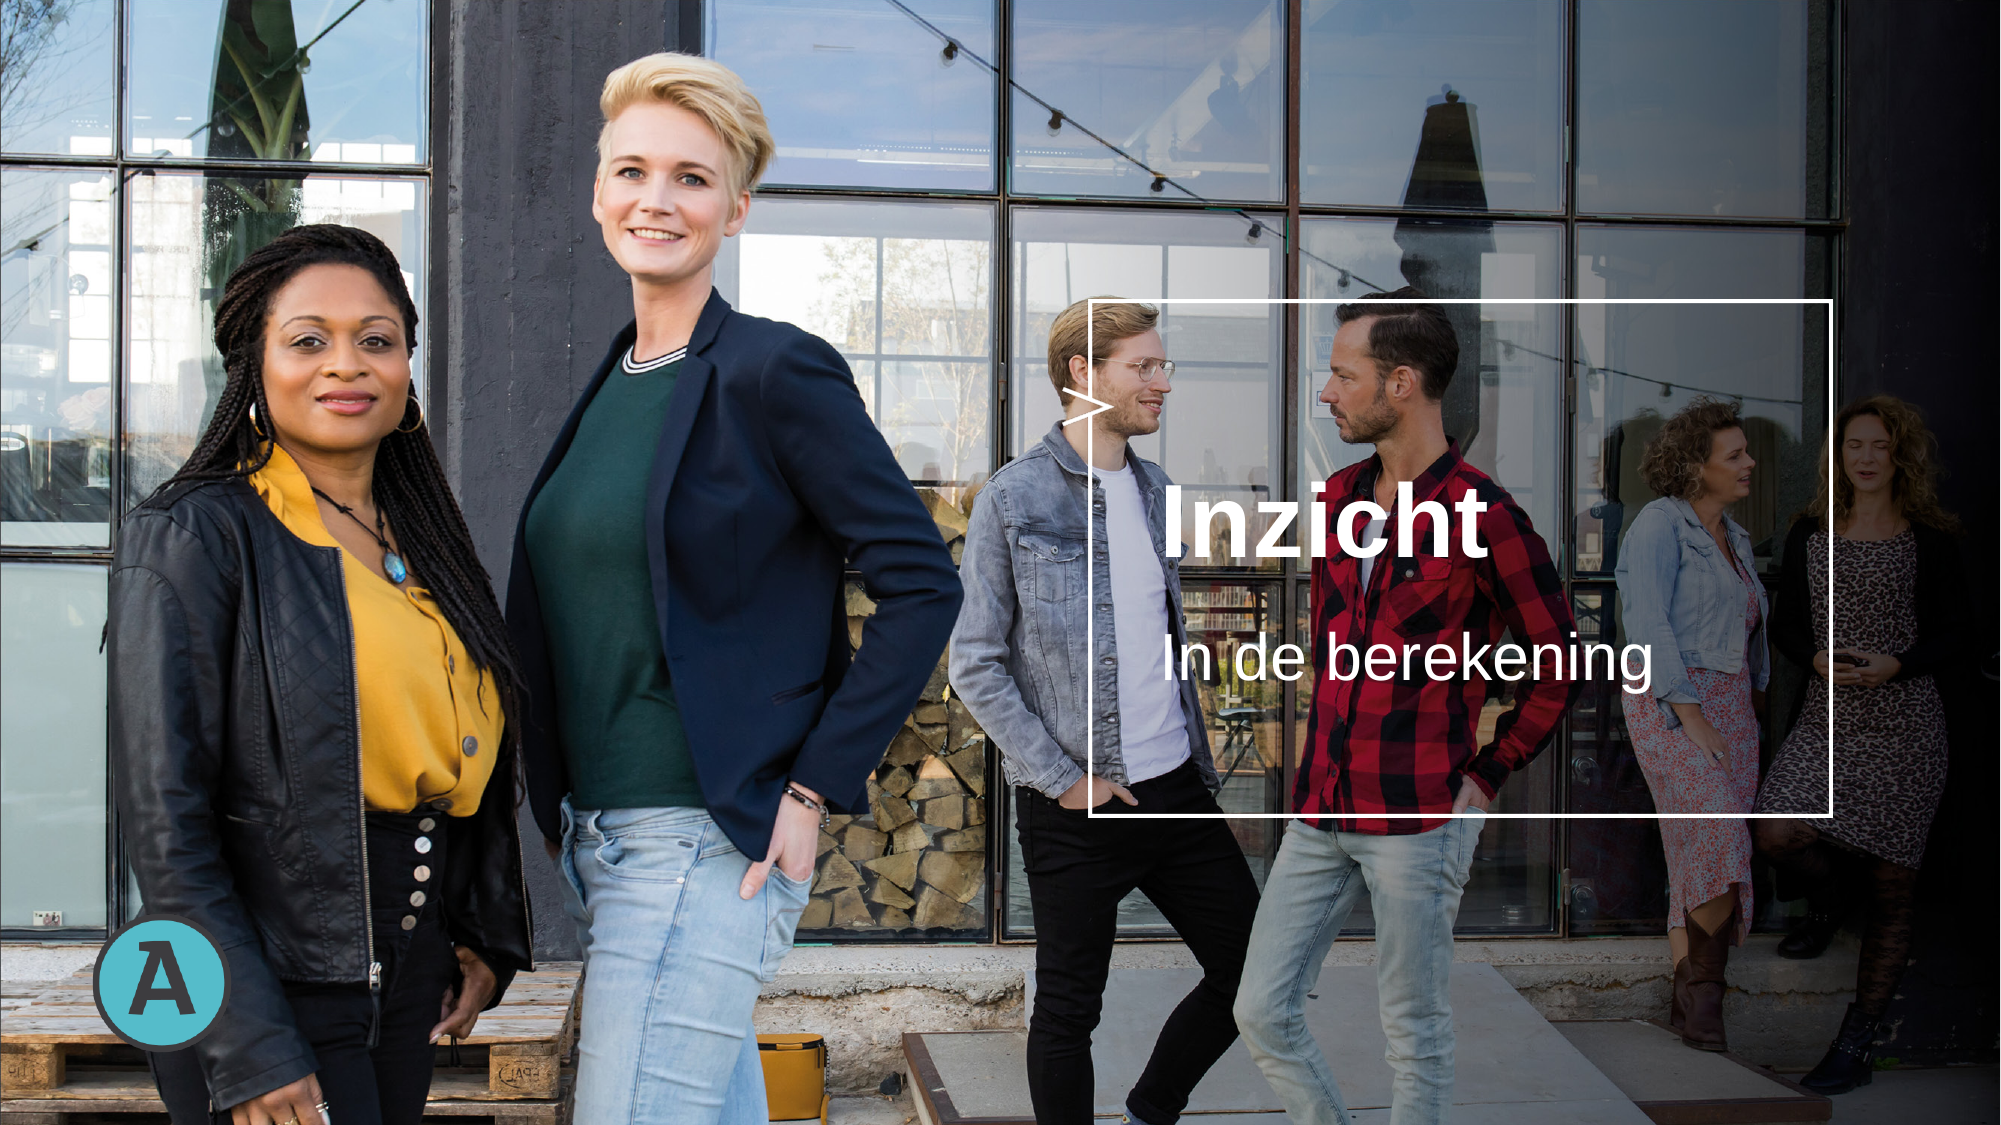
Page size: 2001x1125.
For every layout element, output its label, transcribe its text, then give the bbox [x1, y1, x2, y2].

title Inzicht [1094, 308, 1833, 587]
picture [0, 0, 2001, 1125]
list In de berekening [1094, 587, 1833, 818]
